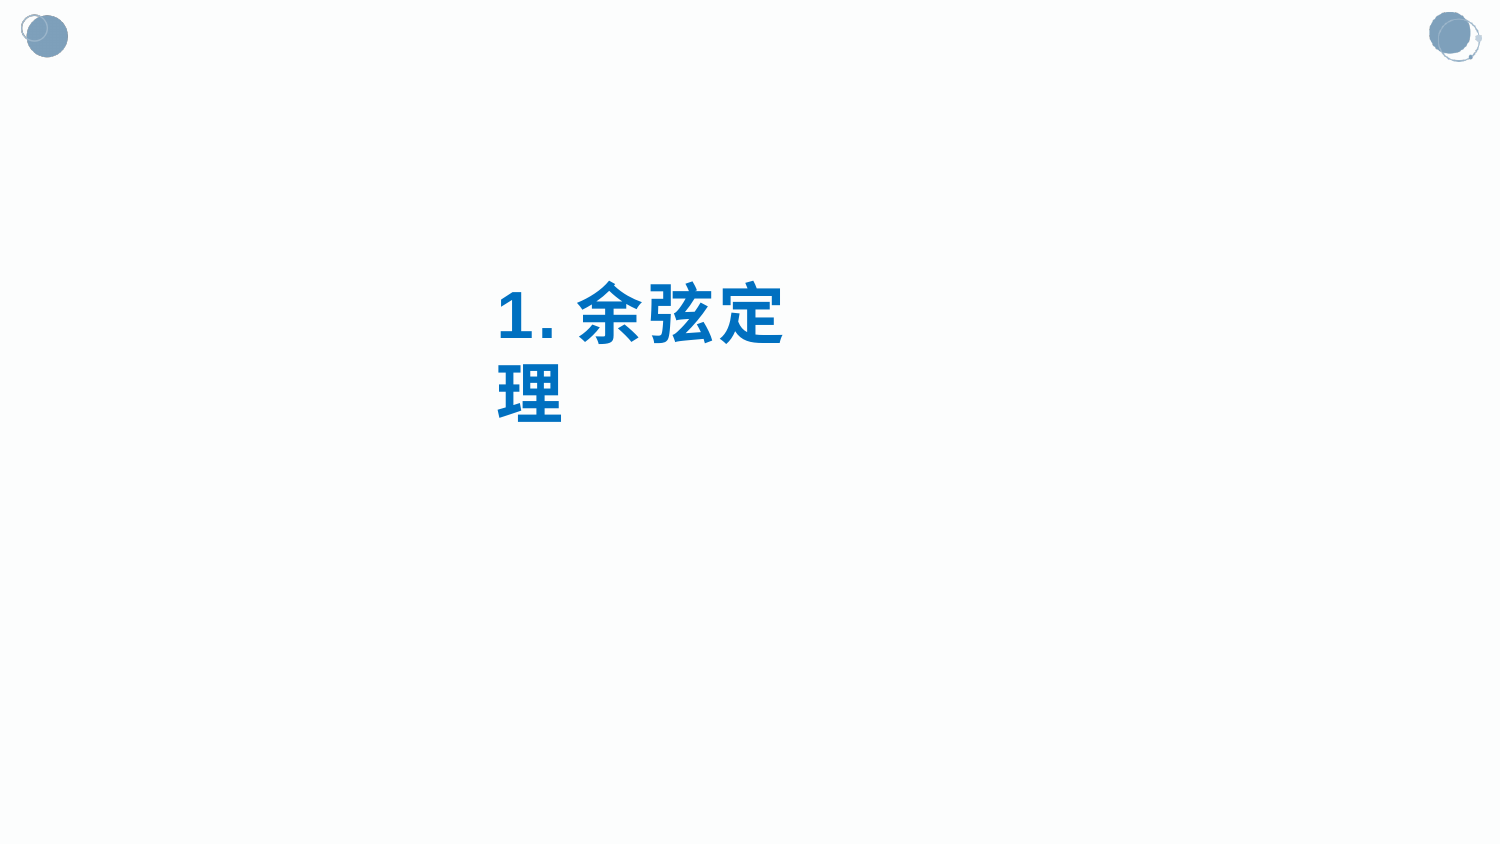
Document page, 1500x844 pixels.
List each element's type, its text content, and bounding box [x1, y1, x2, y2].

picture [0, 0, 89, 73]
title 1.余弦定理 [481, 300, 867, 403]
picture [1411, 0, 1500, 73]
